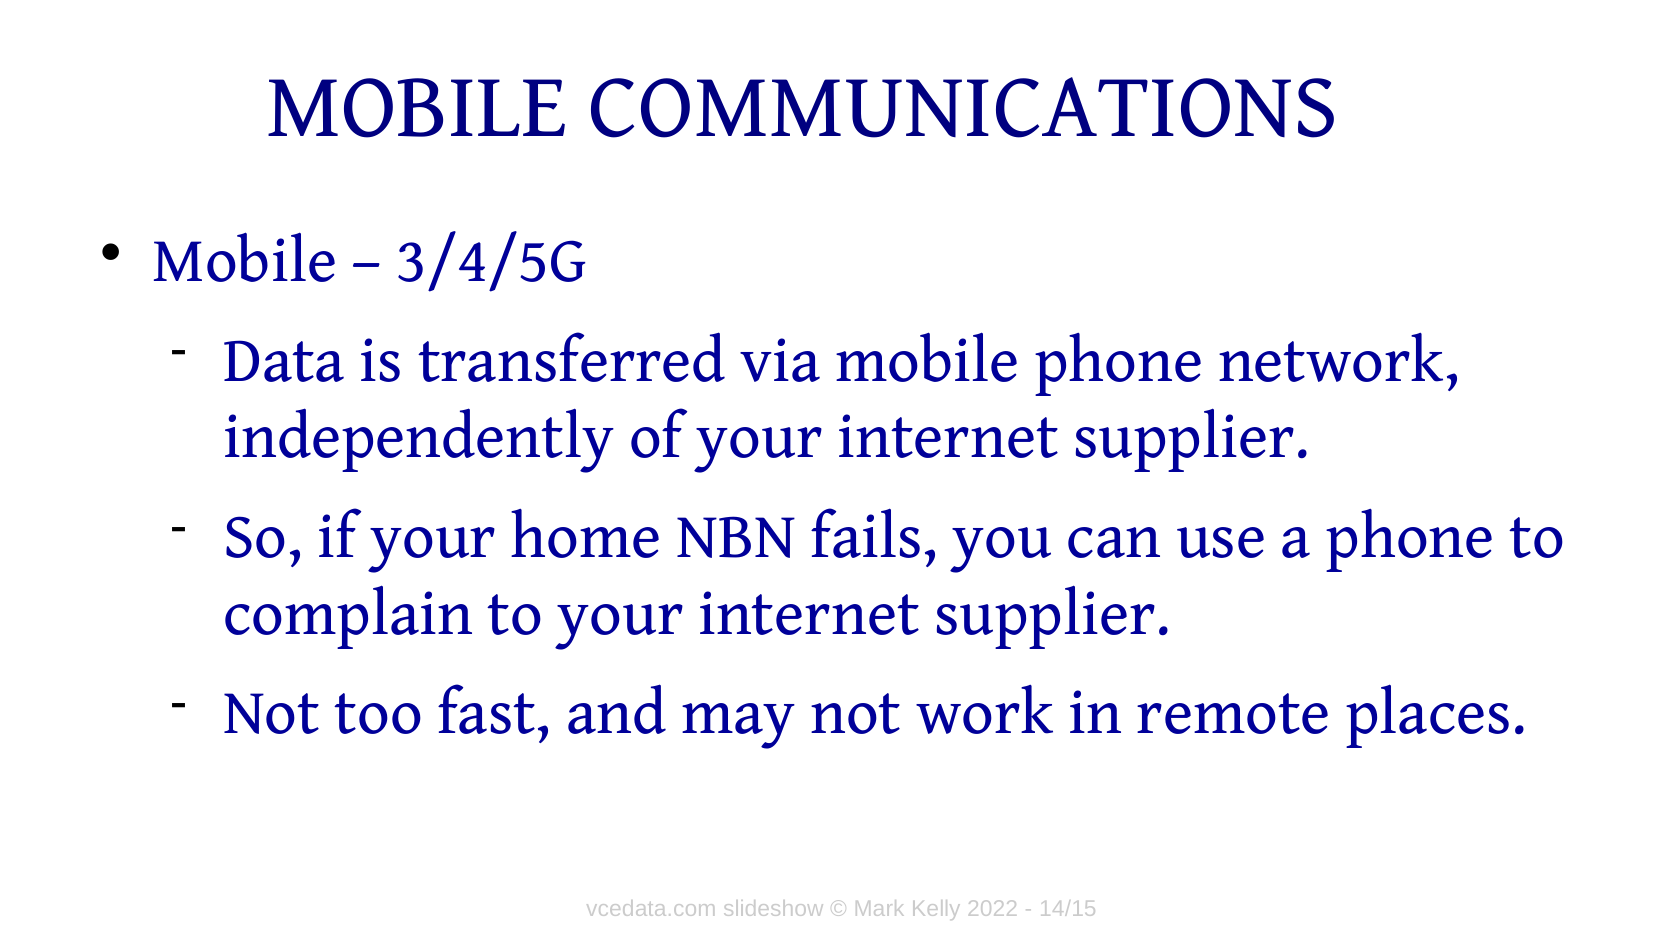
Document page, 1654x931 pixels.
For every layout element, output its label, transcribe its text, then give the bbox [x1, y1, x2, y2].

text_box MOBILE COMMUNICATIONS [59, 21, 1548, 178]
text_box vcedata.com slideshow © Mark Kelly 2022 - 14/15 [354, 885, 1329, 930]
list Mobile – 3/4/5G Data is transferred via mobile phone network, independently of your internet supplier. So, if your home NBN fails, you can use a phone to complain to your internet supplier. Not too fast, and may not work in remote places. [82, 217, 1571, 757]
